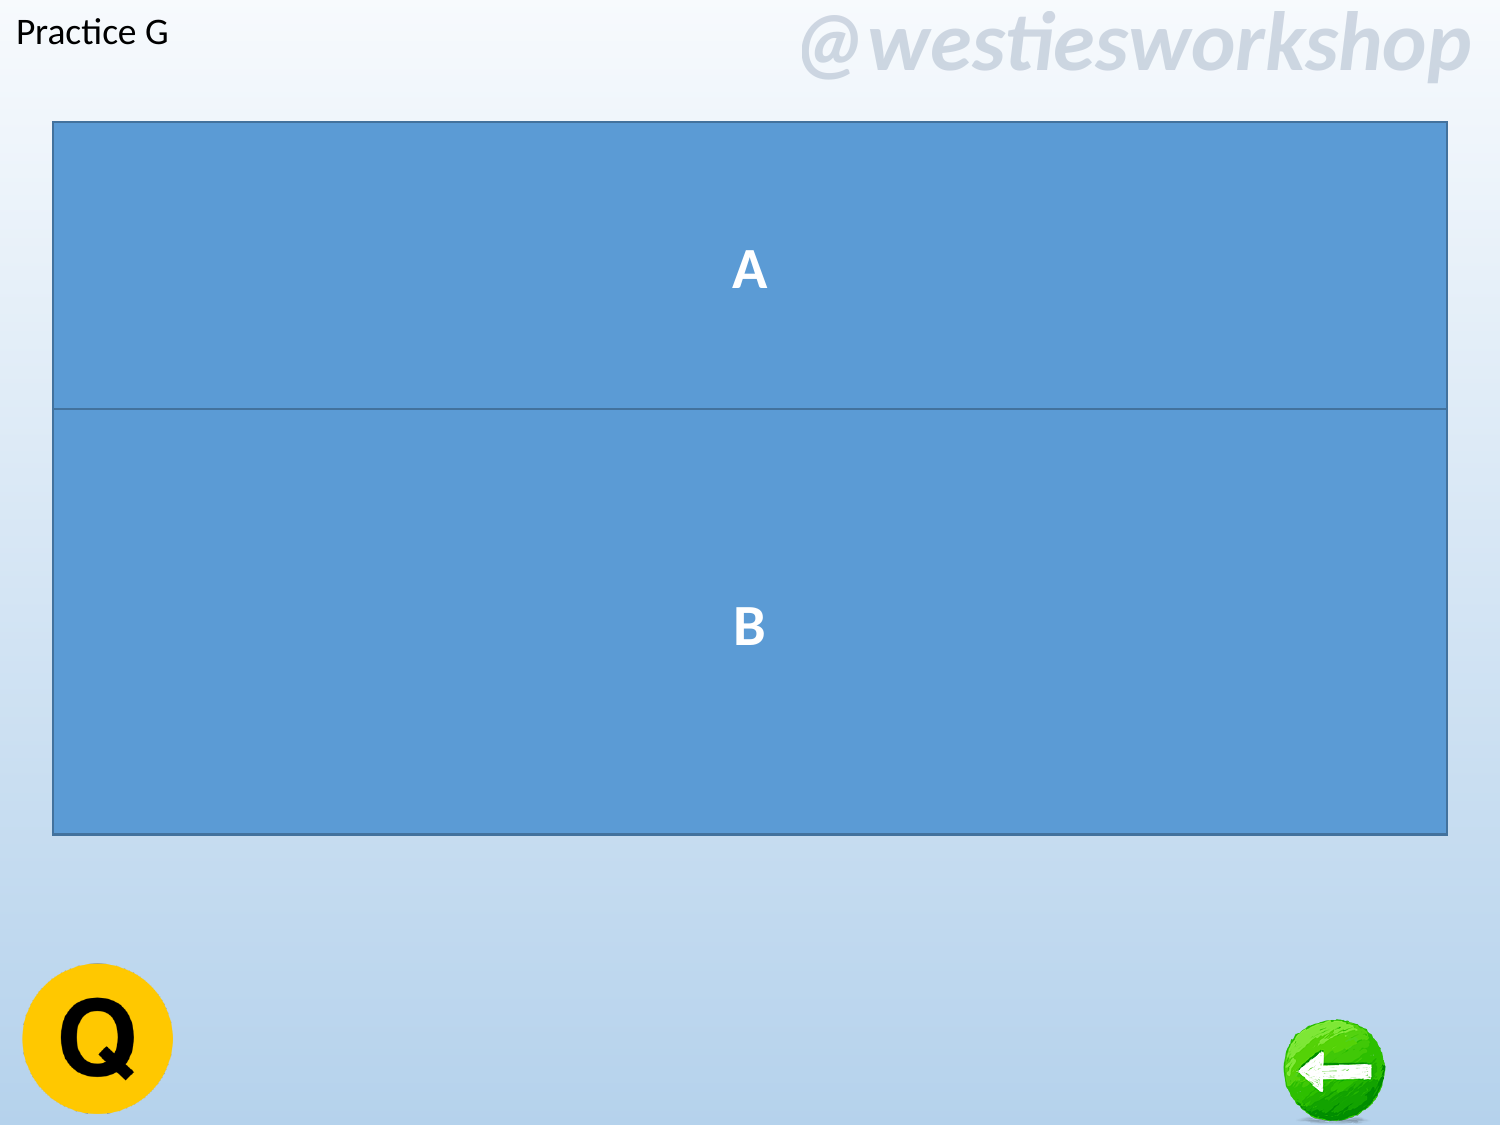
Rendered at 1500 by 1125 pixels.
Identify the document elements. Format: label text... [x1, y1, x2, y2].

text_box Practice G [1, 0, 184, 60]
text_box A [52, 121, 1448, 408]
text_box B [52, 408, 1448, 836]
picture [53, 125, 1447, 831]
picture [0, 940, 197, 1125]
picture [1281, 1019, 1387, 1125]
